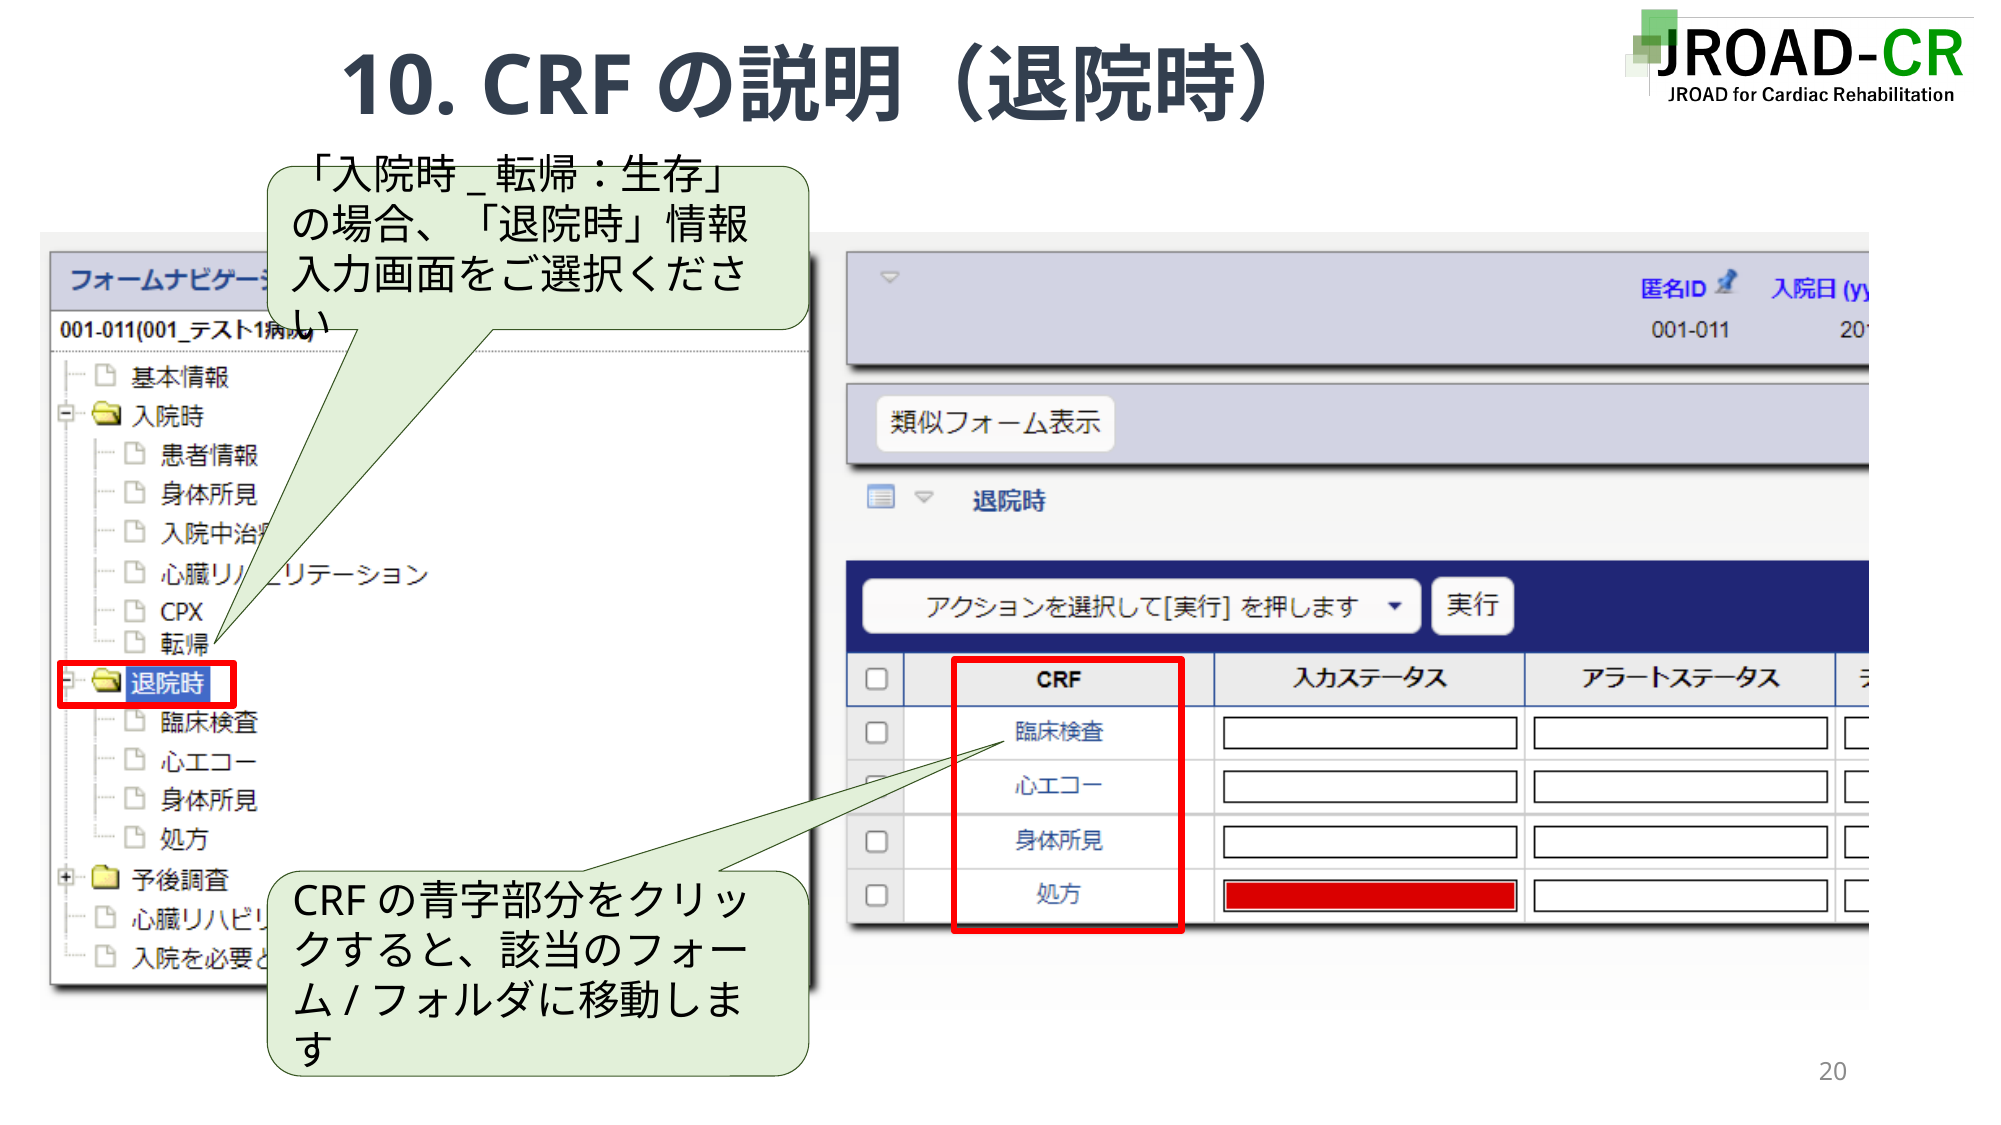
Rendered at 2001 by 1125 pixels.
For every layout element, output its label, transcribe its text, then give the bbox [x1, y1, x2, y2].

title 10. CRFの説明（退院時） [324, 9, 1675, 166]
picture [1621, 2, 2000, 127]
slide_number 20 [1412, 1042, 1863, 1103]
picture [40, 232, 1869, 1010]
text_box CRFの青字部分をクリックすると、該当のフォーム/フォルダに移動します [266, 1010, 810, 1077]
text_box 「入院時_転帰：生存」の場合、「退院時」情報入力画面をご選択ください [266, 165, 810, 232]
